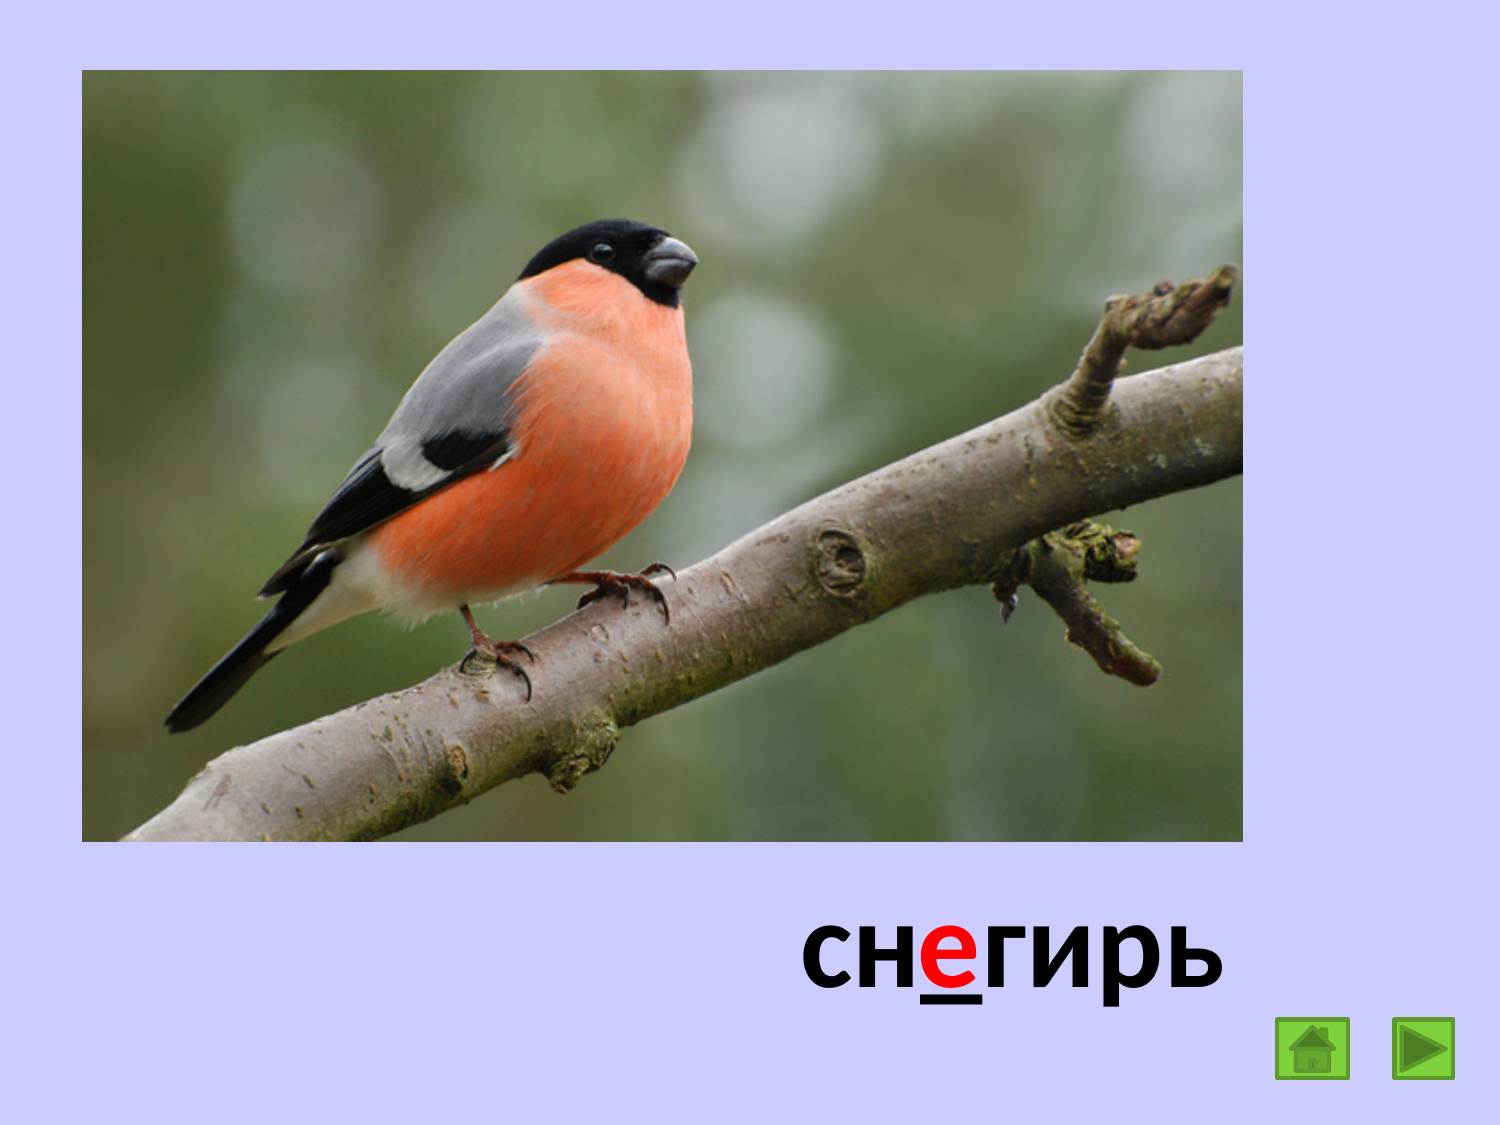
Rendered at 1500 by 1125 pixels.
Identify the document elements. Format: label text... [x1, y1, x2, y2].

text_box [1392, 1017, 1455, 1080]
text_box [1275, 1017, 1350, 1080]
text_box сн_гирь [1025, 855, 1301, 1021]
text_box е [903, 861, 1025, 1021]
text_box сн_гирь [785, 861, 903, 1021]
picture [81, 70, 1243, 842]
